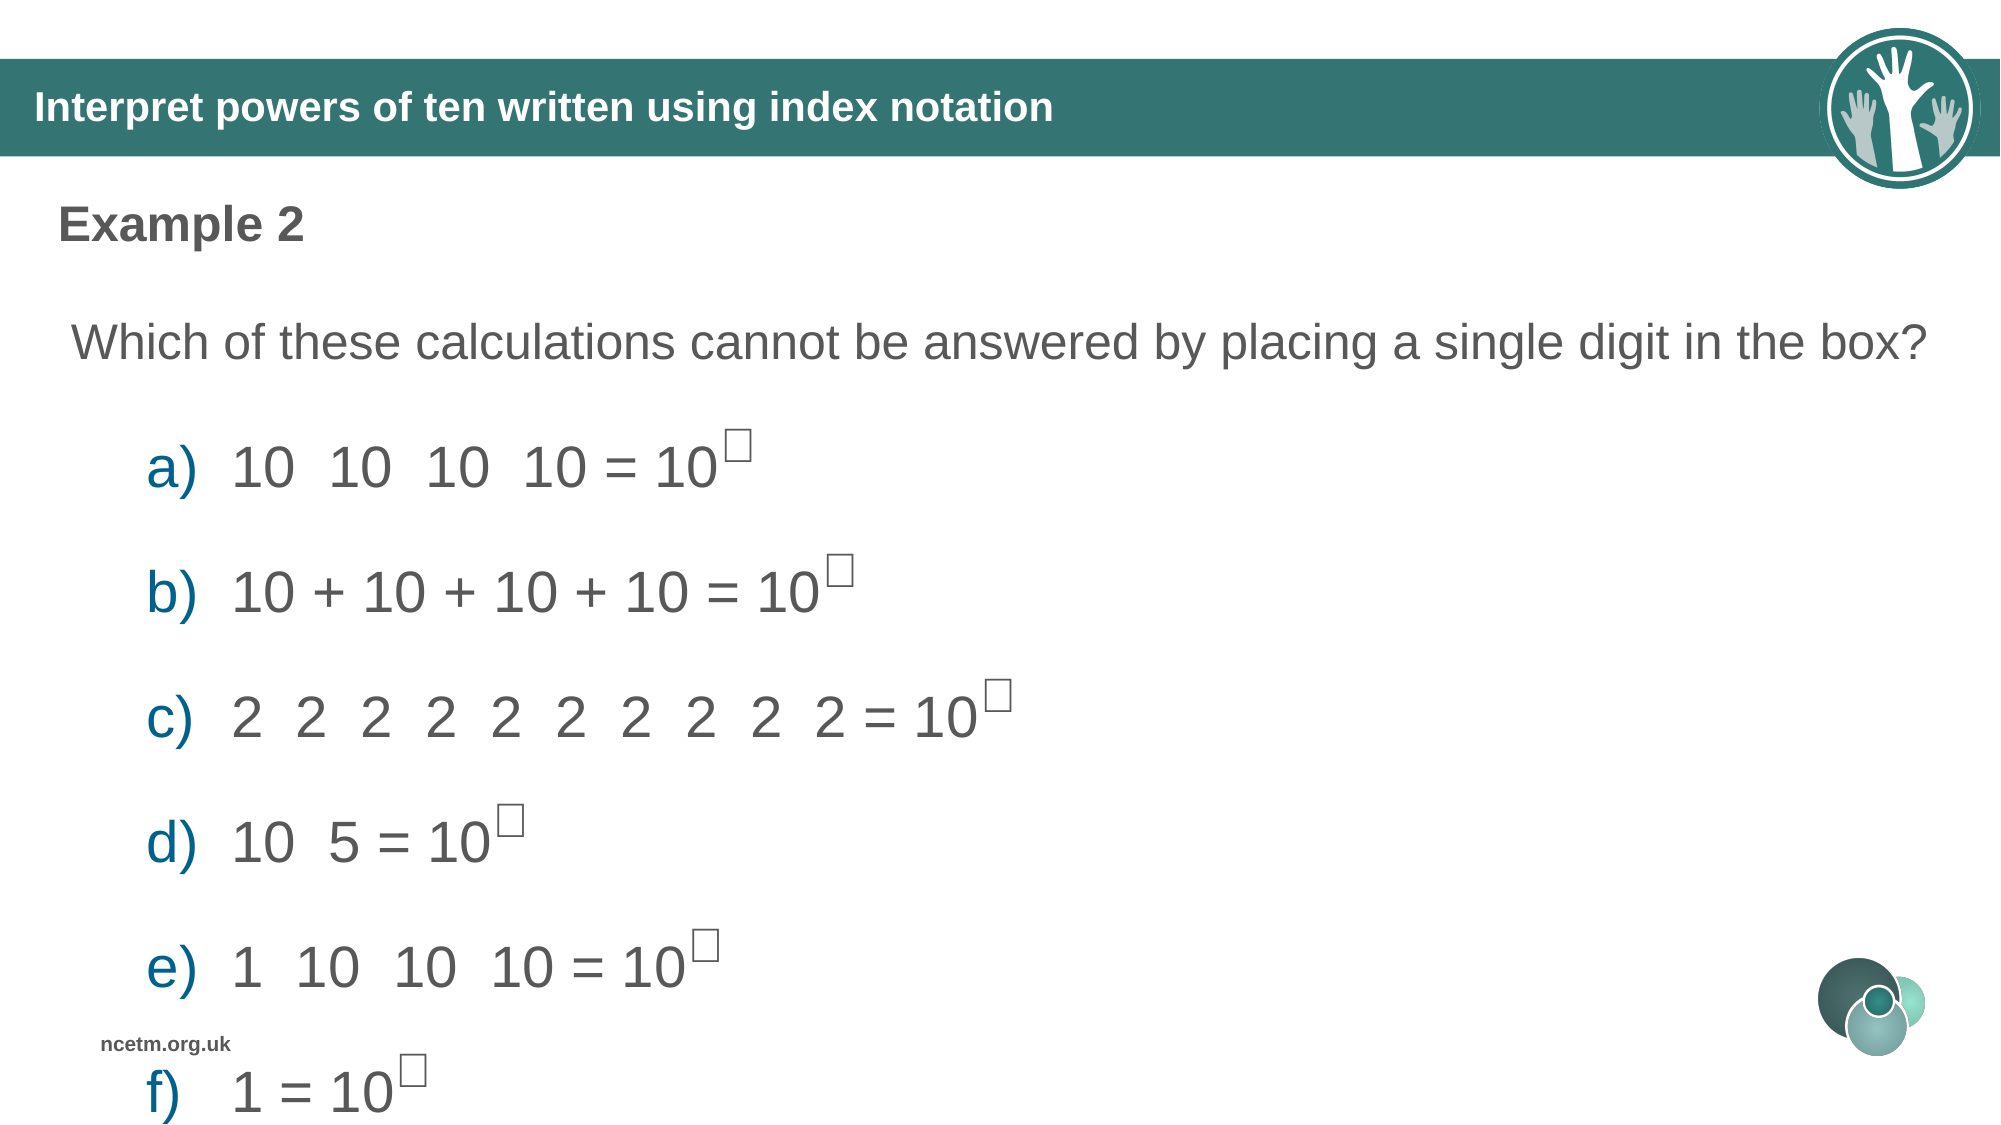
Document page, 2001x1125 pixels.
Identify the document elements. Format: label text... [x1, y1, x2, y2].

picture [1818, 26, 1982, 190]
text_box Example 2 [43, 184, 1043, 260]
text_box Which of these calculations cannot be answered by placing a single digit in the box? [43, 302, 1957, 377]
title Interpret powers of ten written using index notation [19, 72, 1757, 143]
picture [1818, 958, 1925, 1056]
